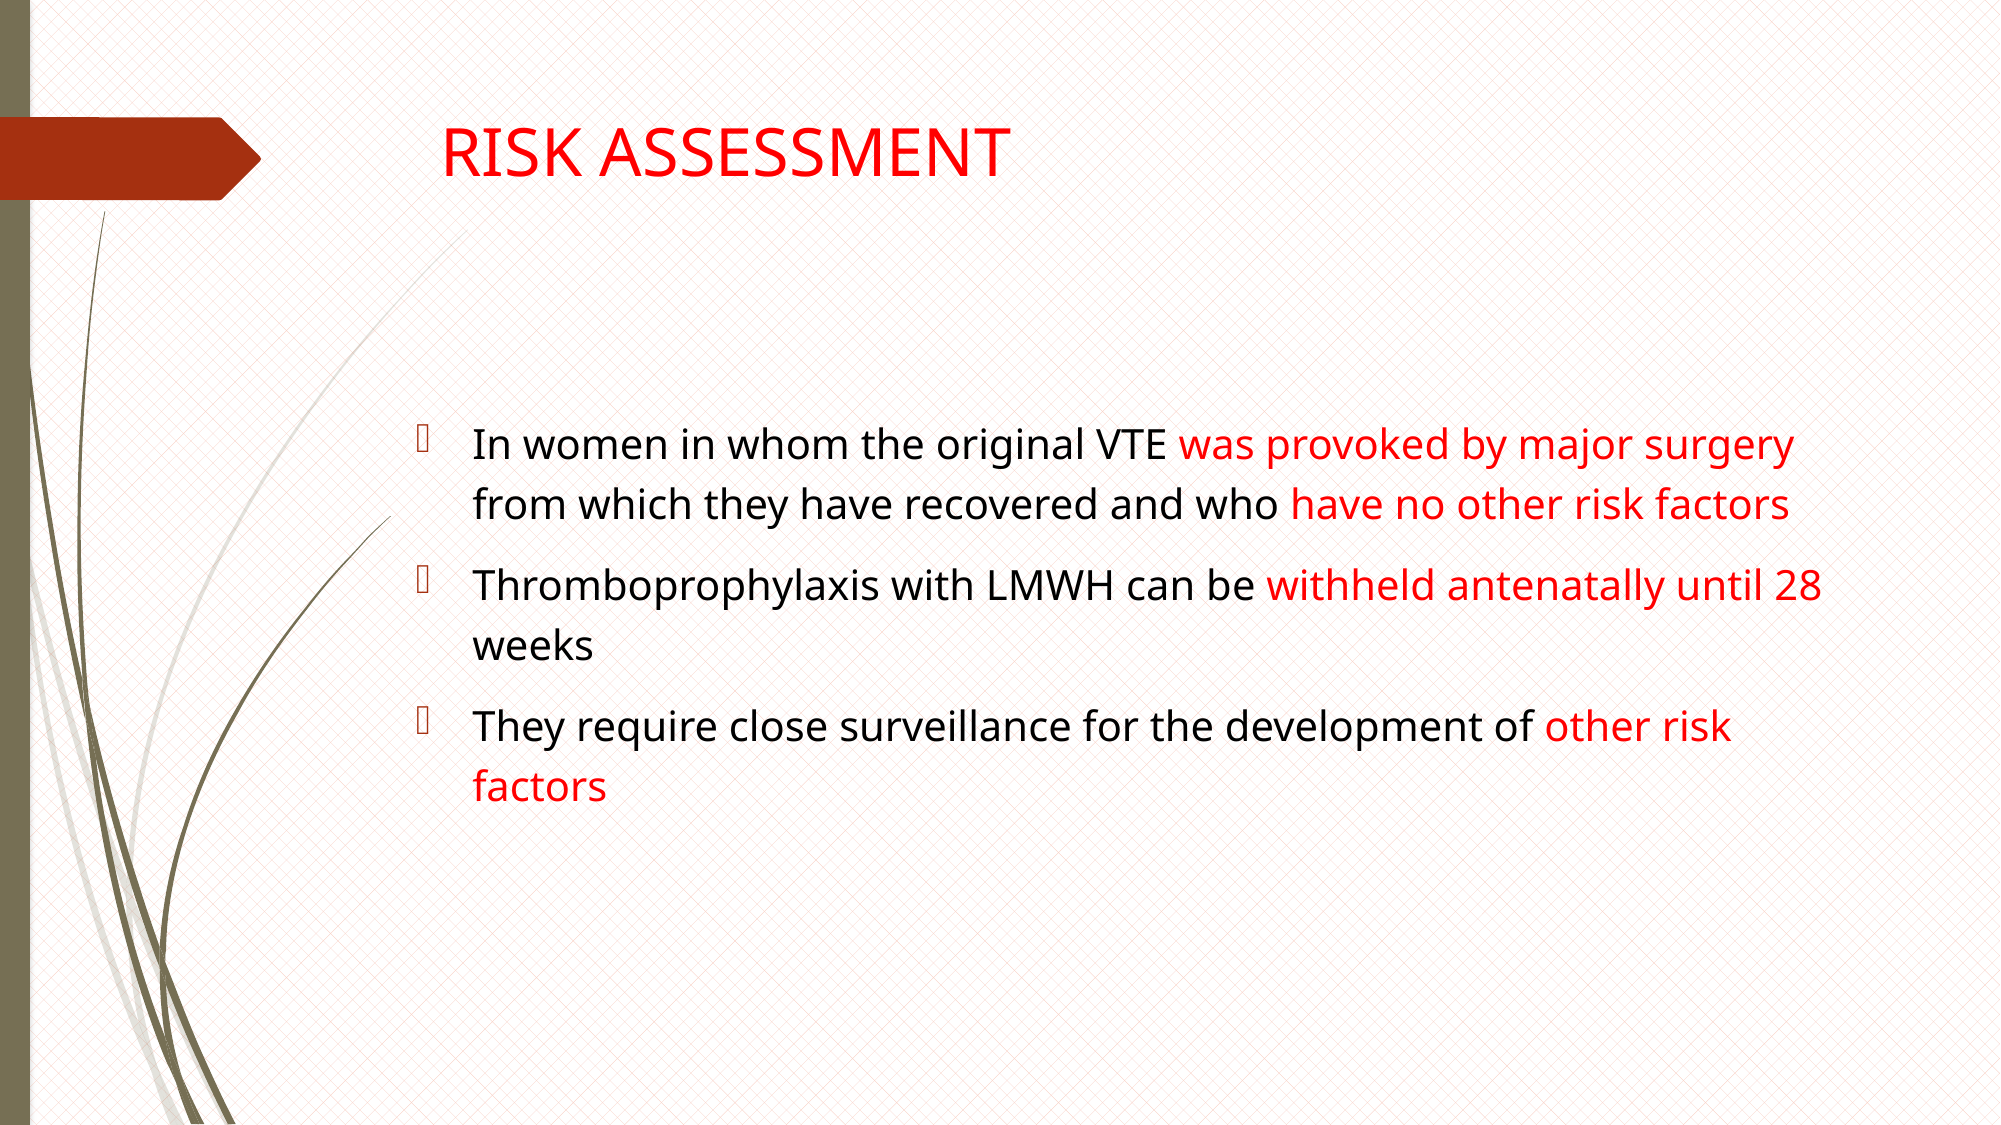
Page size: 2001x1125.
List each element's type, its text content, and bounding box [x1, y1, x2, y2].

title RISK ASSESSMENT [425, 102, 1888, 313]
list In women in whom the original VTE was provoked by major surgery from which they have recovered and who have no other risk factors Thromboprophylaxis with LMWH can be withheld antenatally until 28 weeks They require close surveillance for the development of other risk factors [400, 399, 1864, 1020]
